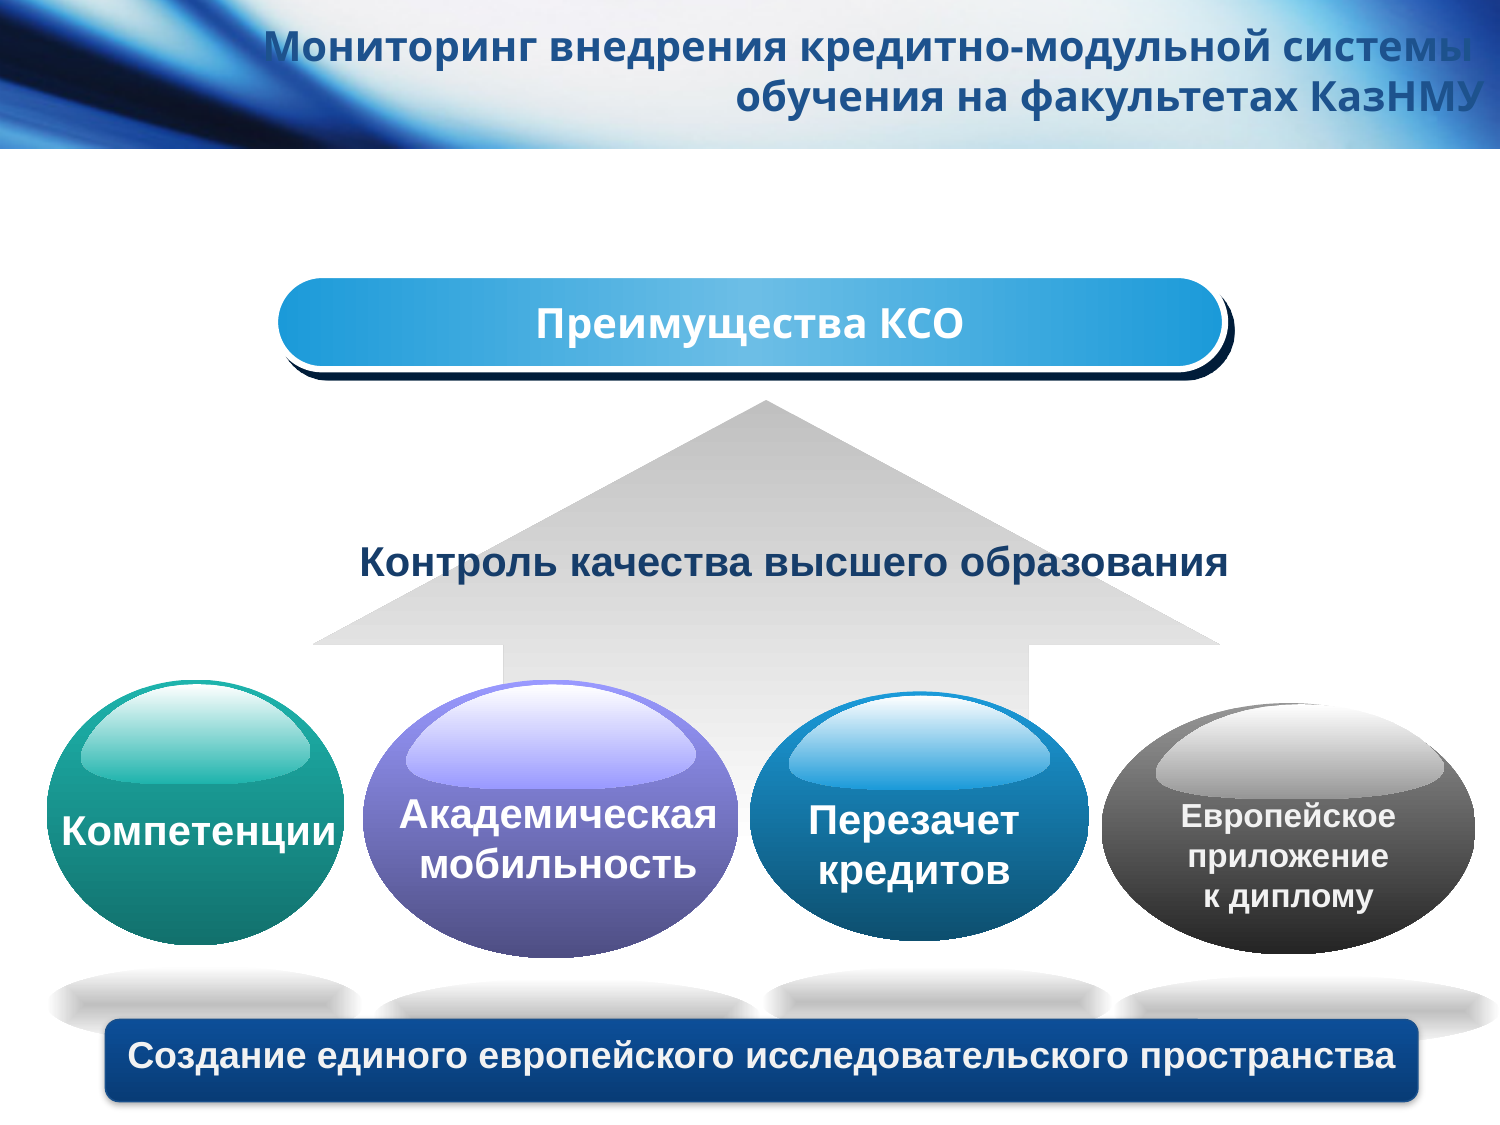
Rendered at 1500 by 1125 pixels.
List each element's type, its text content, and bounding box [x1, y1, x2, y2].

text_box Создание единого европейского исследовательского пространства [104, 1018, 1419, 1103]
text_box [363, 679, 762, 1059]
picture [0, 0, 1500, 149]
title Мониторинг внедрения кредитно-модульной системы обучения на факультетах КазНМУ [149, 23, 1500, 117]
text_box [749, 691, 1114, 1039]
text_box [312, 634, 1220, 689]
text_box [530, 399, 1002, 527]
text_box Преимущества КСО [275, 274, 1226, 370]
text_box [46, 679, 361, 1044]
text_box Контроль качества высшего образования [332, 527, 1245, 643]
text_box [1101, 702, 1476, 955]
text_box [1118, 975, 1500, 1040]
